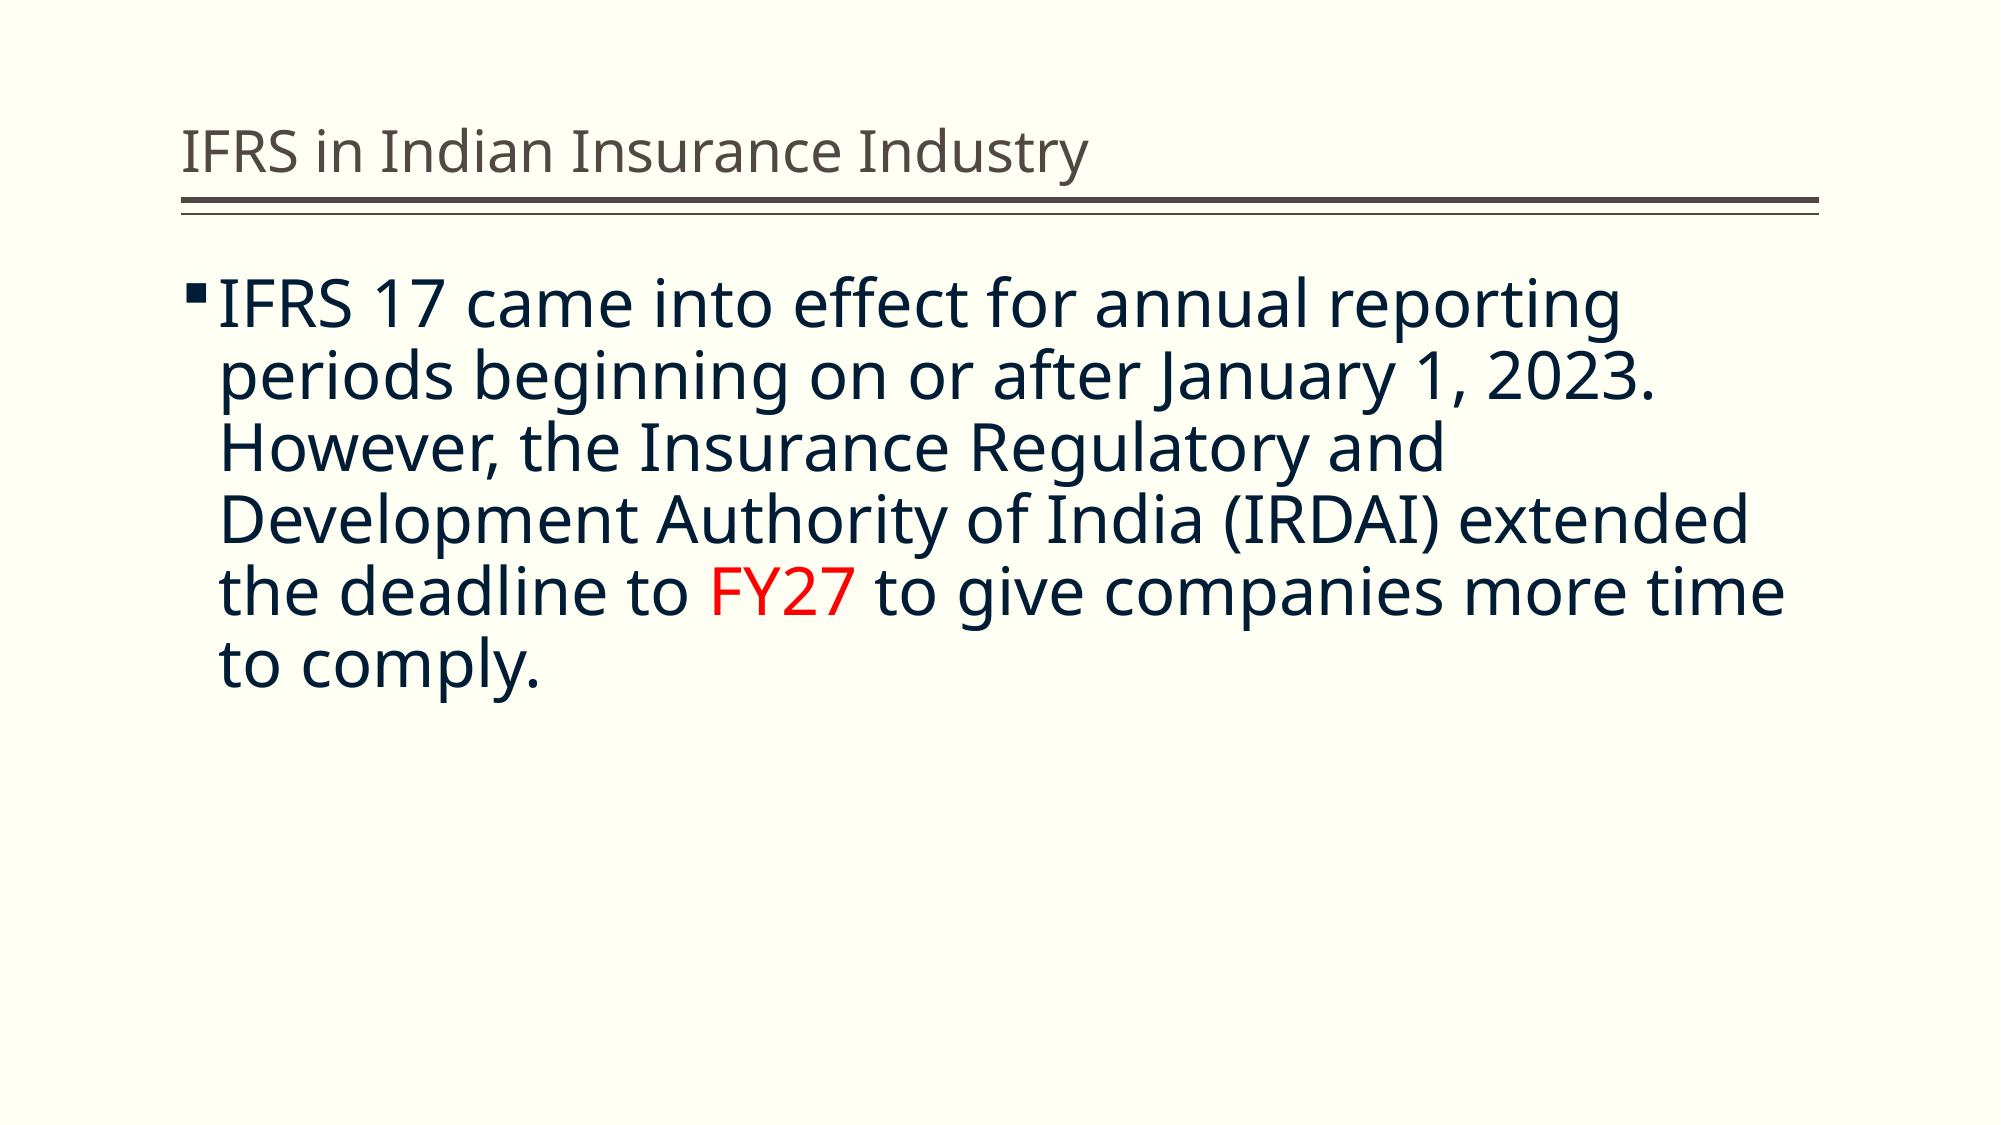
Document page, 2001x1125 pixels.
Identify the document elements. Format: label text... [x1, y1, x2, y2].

list IFRS 17 came into effect for annual reporting periods beginning on or after January 1, 2023. However, the Insurance Regulatory and Development Authority of India (IRDAI) extended the deadline to FY27 to give companies more time to comply. [181, 262, 1819, 1013]
title IFRS in Indian Insurance Industry [181, 12, 1819, 193]
